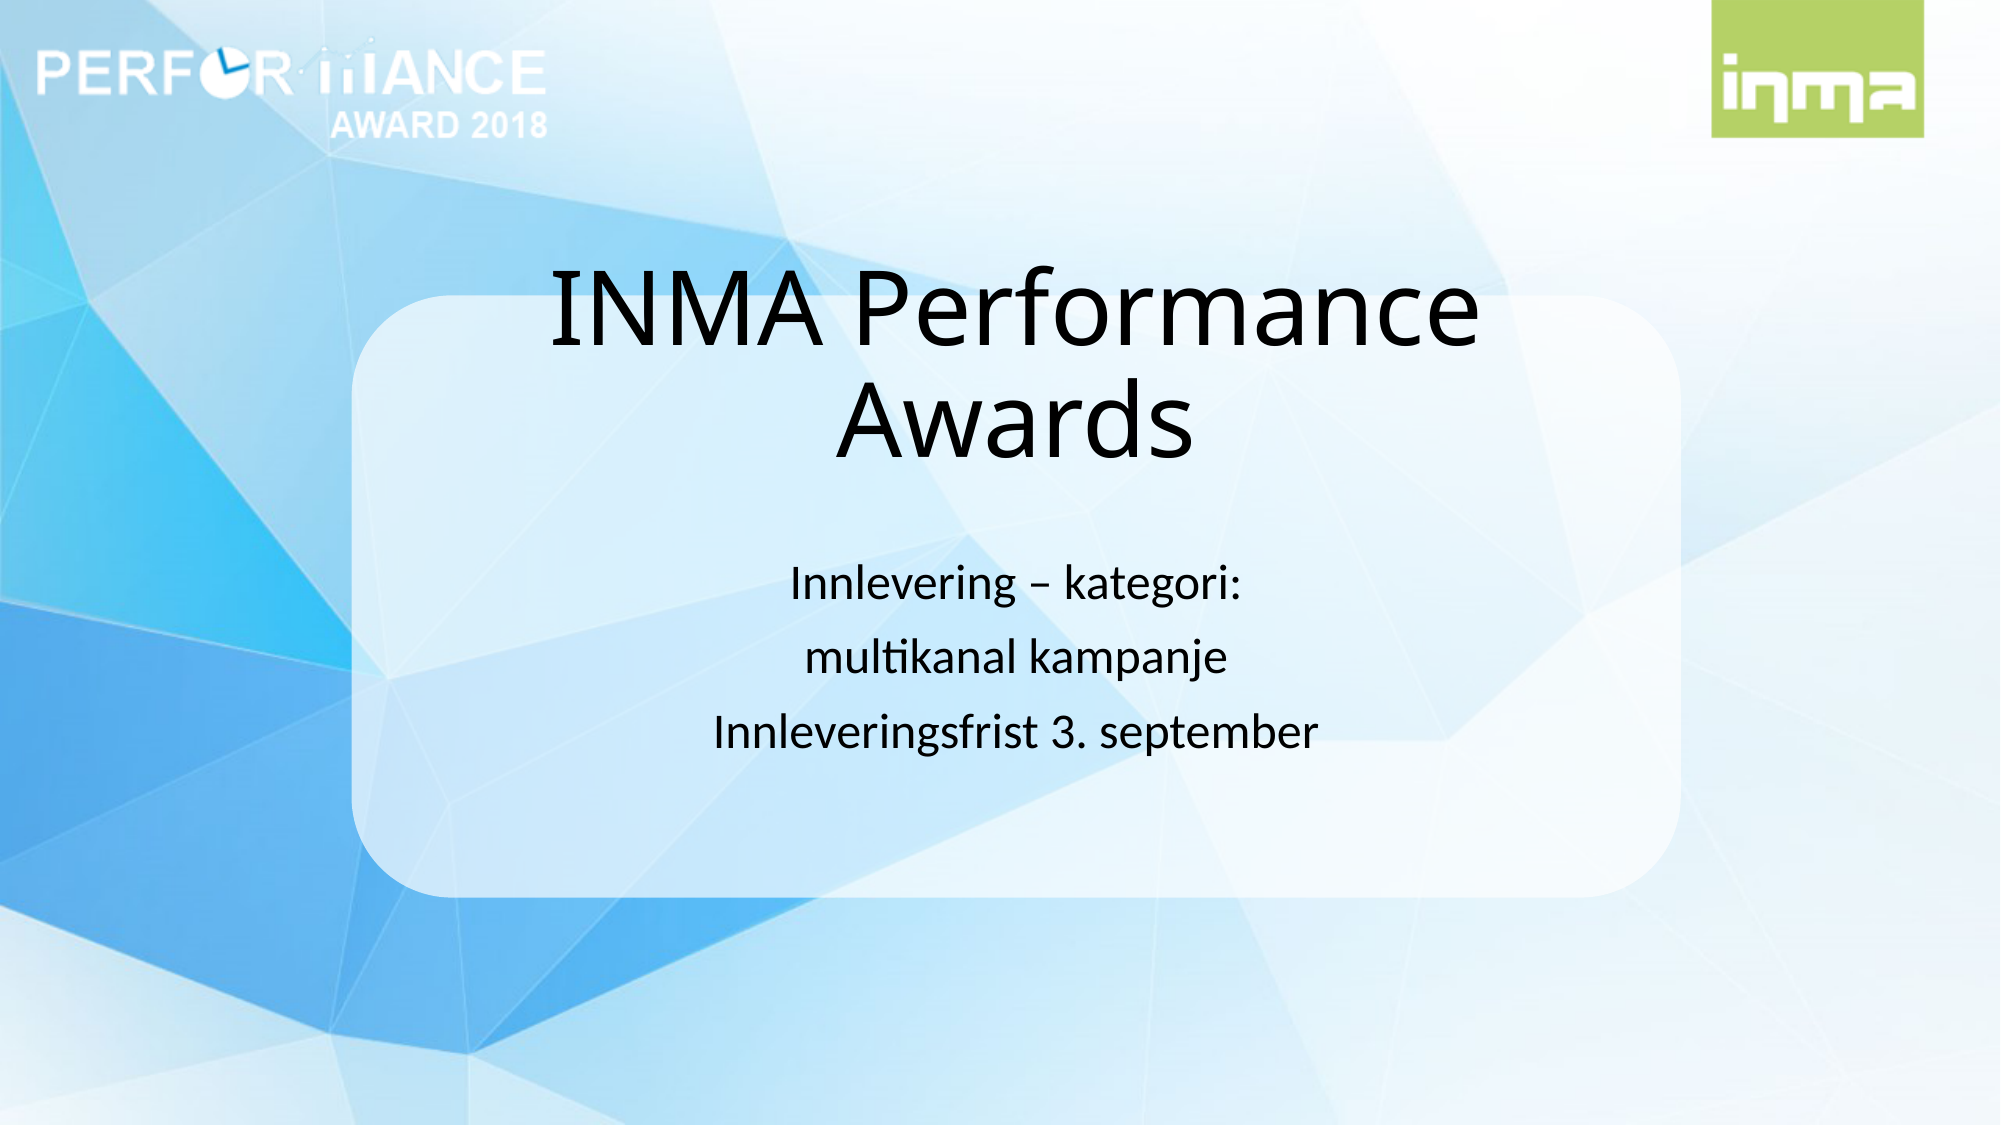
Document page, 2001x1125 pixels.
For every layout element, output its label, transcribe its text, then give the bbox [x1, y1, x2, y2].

title INMA Performance Awards [378, 245, 1654, 487]
text_box [350, 326, 1682, 899]
subtitle Innlevering – kategori: multikanal kampanje Innleveringsfrist 3. september [491, 548, 1542, 836]
picture [0, 0, 2001, 1125]
